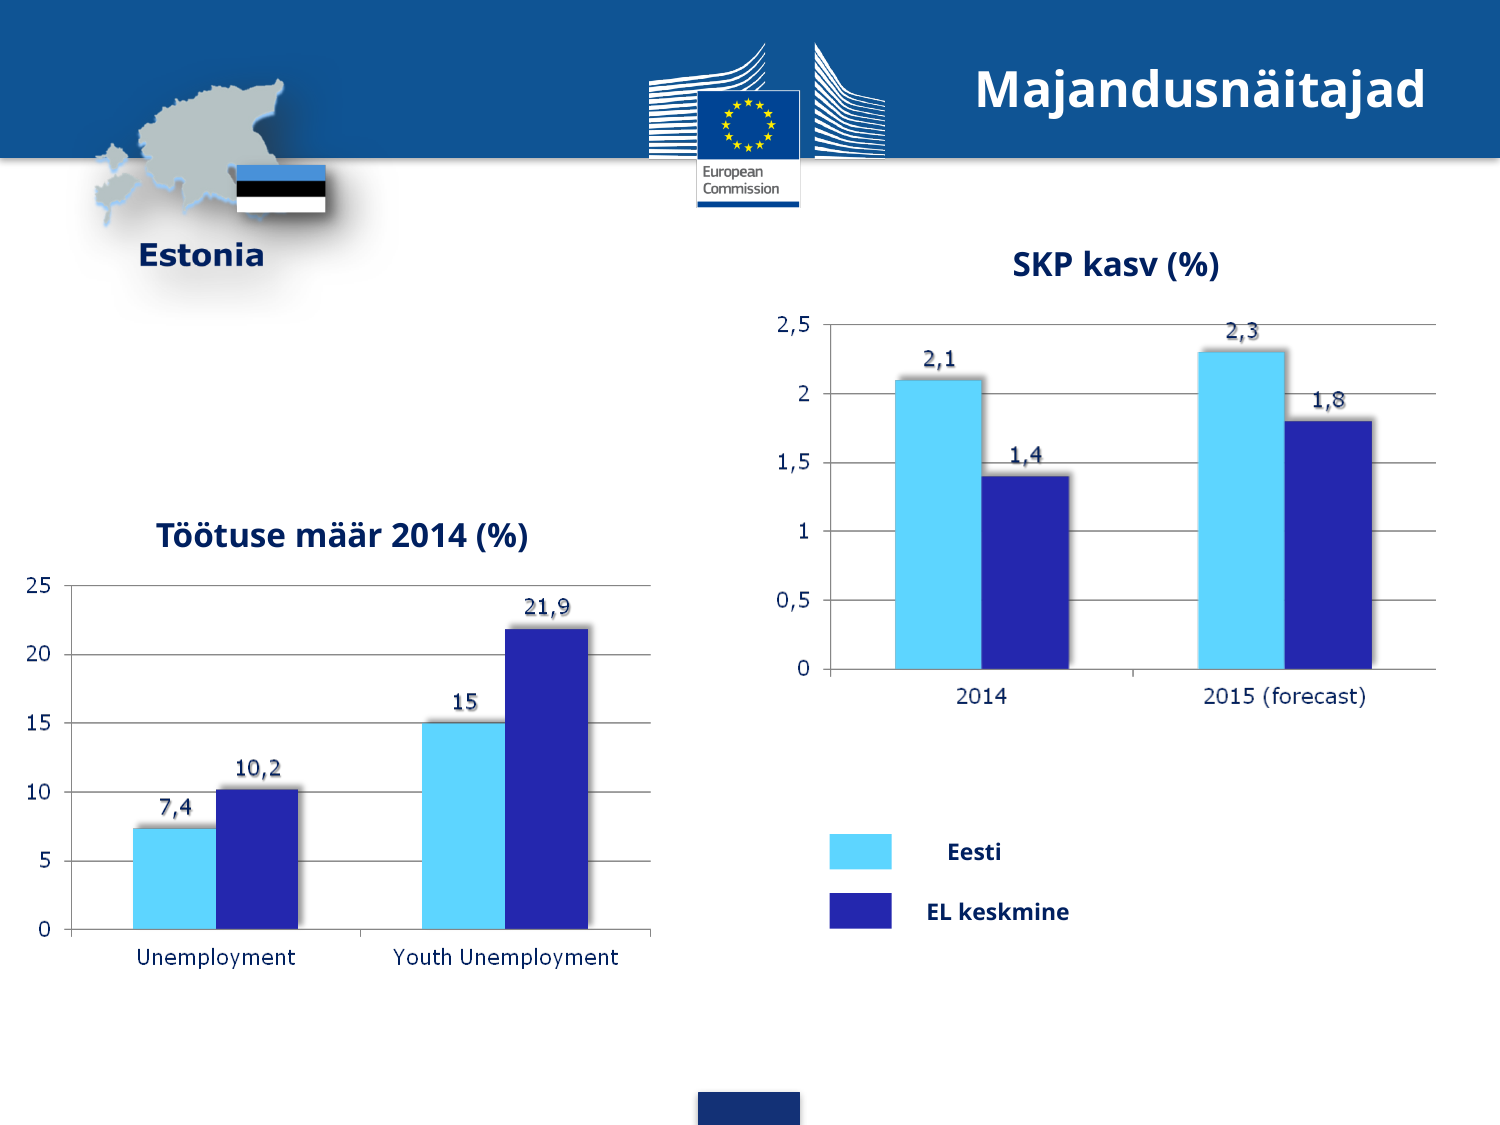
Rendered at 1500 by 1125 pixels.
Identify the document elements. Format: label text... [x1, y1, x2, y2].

text_box Töötuse määr 2014 (%) [5, 506, 680, 553]
text_box Eesti [903, 830, 1046, 873]
text_box Majandusnäitajad [888, 49, 1500, 125]
picture [649, 42, 885, 208]
text_box [829, 893, 879, 929]
text_box SKP kasv (%) [749, 235, 1483, 291]
picture [77, 66, 352, 291]
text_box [765, 304, 1444, 741]
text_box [3, 553, 682, 991]
text_box [829, 834, 892, 870]
text_box EL keskmine [879, 889, 1117, 932]
